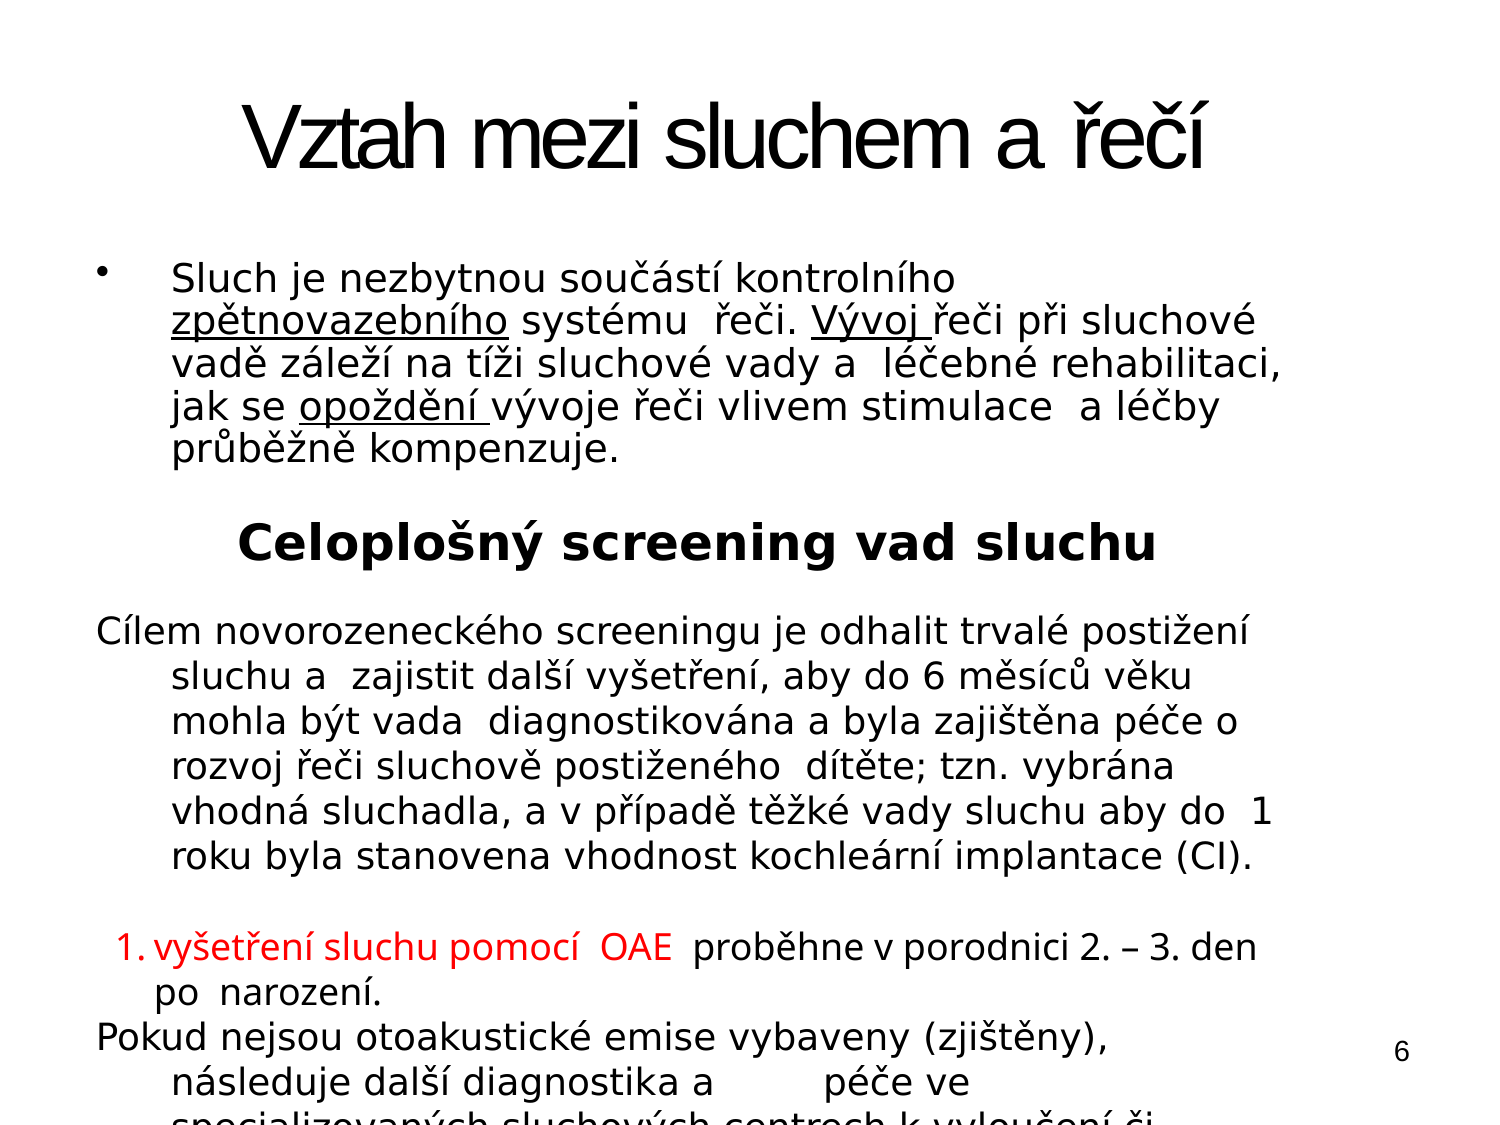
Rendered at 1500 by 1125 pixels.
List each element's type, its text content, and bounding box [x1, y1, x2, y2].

title Vztah mezi sluchem a řečí [212, 36, 1238, 226]
text_box Sluch je nezbytnou součástí kontrolního zpětnovazebního systému řeči. Vývoj řeči při sluchové vadě záleží na tíži sluchové vady a léčebné rehabilitaci, jak se opoždění vývoje řeči vlivem stimulace a léčby průběžně kompenzuje. Celoplošný screening vad sluchu Cílem novorozeneckého screeningu je odhalit trvalé postižení sluchu a zajistit další vyšetření, aby do 6 měsíců věku mohla být vada diagnostikována a byla zajištěna péče o rozvoj řeči sluchově postiženého dítěte; tzn. vybrána vhodná sluchadla, a v případě těžké vady sluchu aby do 1 roku byla stanovena vhodnost kochleární implantace (CI). vyšetření sluchu pomocí OAE proběhne v porodnici 2. – 3. den po narození. Pokud nejsou otoakustické emise vybaveny (zjištěny), následuje další diagnostika a péče ve specializovaných sluchových centrech k vyloučení či potvrzení sluchové vady. [93, 249, 1300, 1125]
slide_number 6 [1074, 1024, 1425, 1103]
